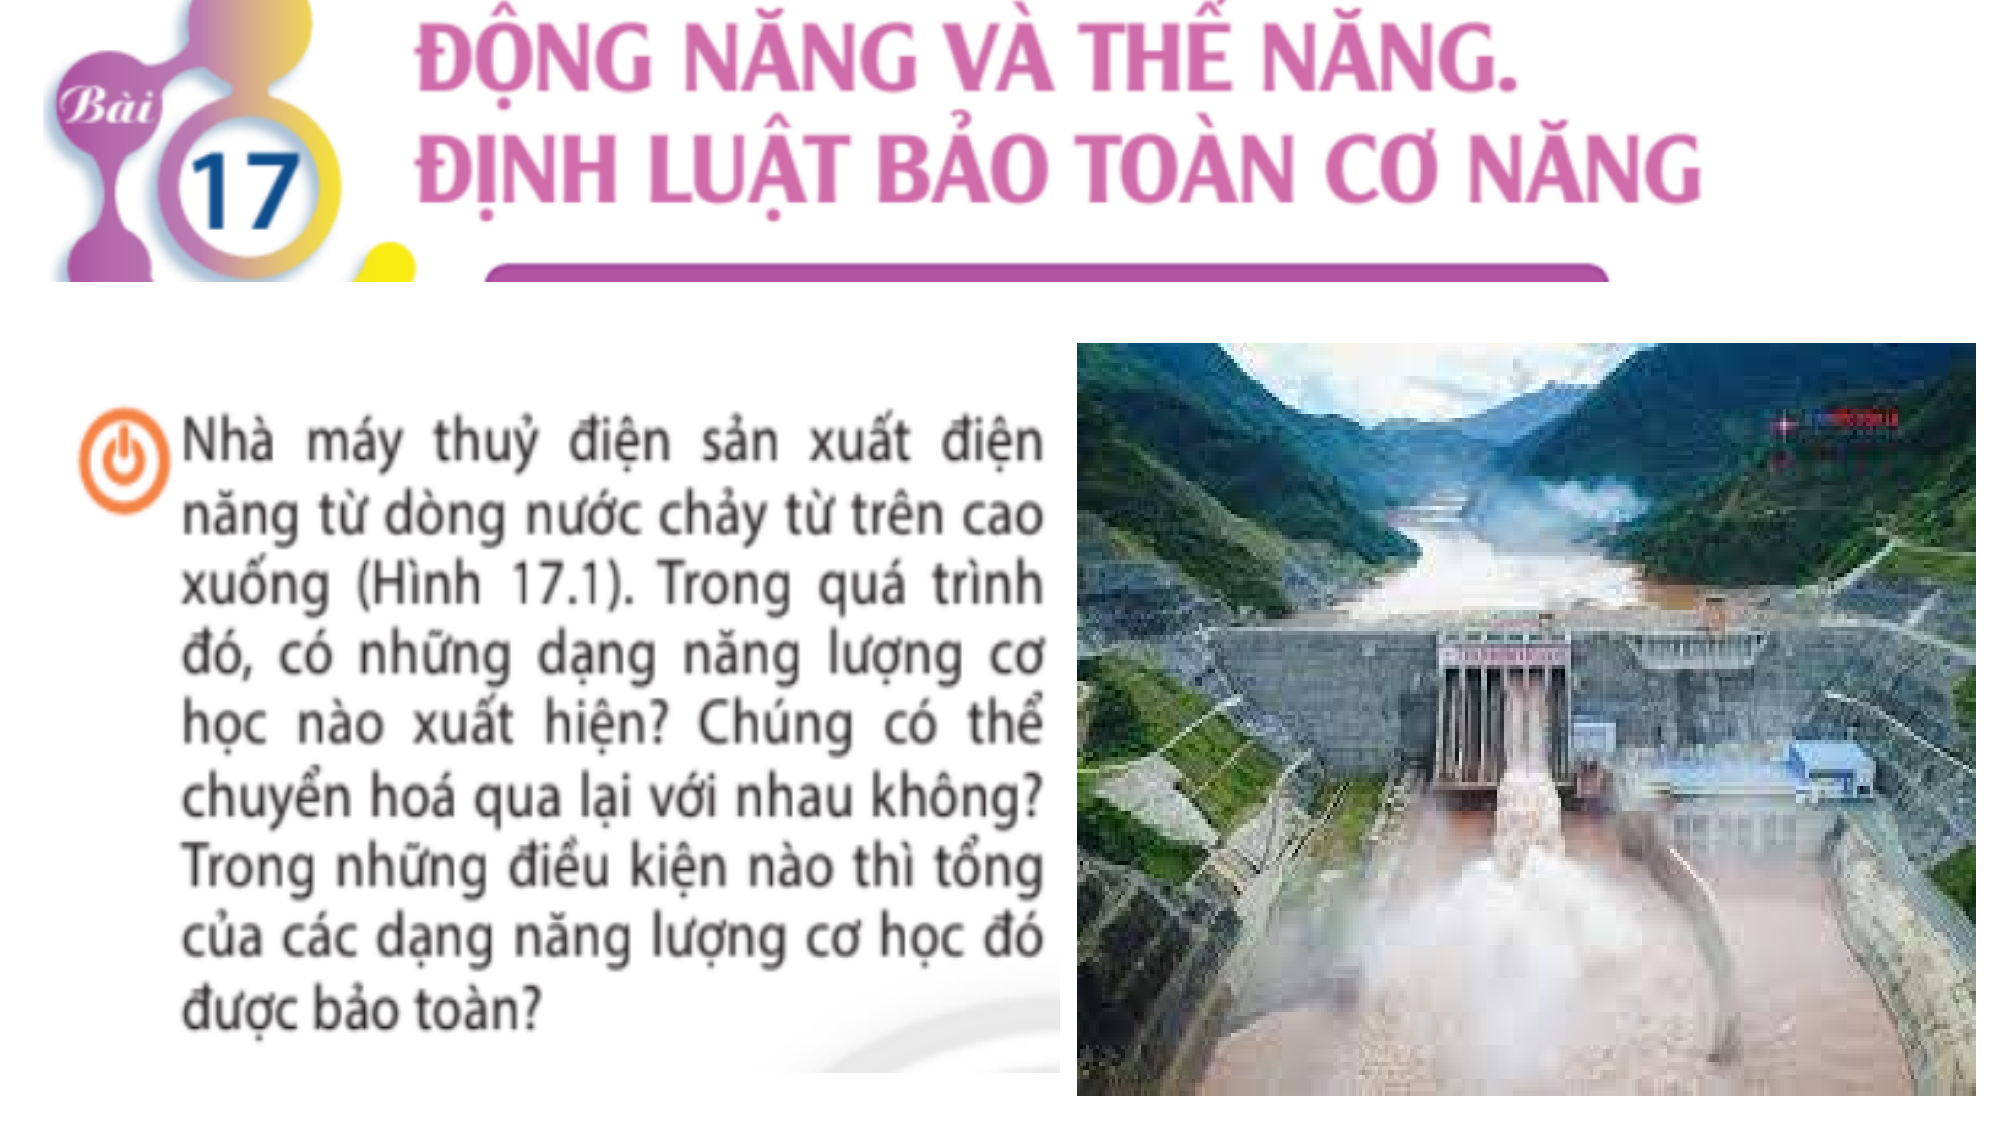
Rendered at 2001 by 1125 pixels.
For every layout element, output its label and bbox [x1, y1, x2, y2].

picture [43, 0, 1717, 282]
picture [1077, 343, 1976, 1096]
picture [43, 343, 1060, 1073]
